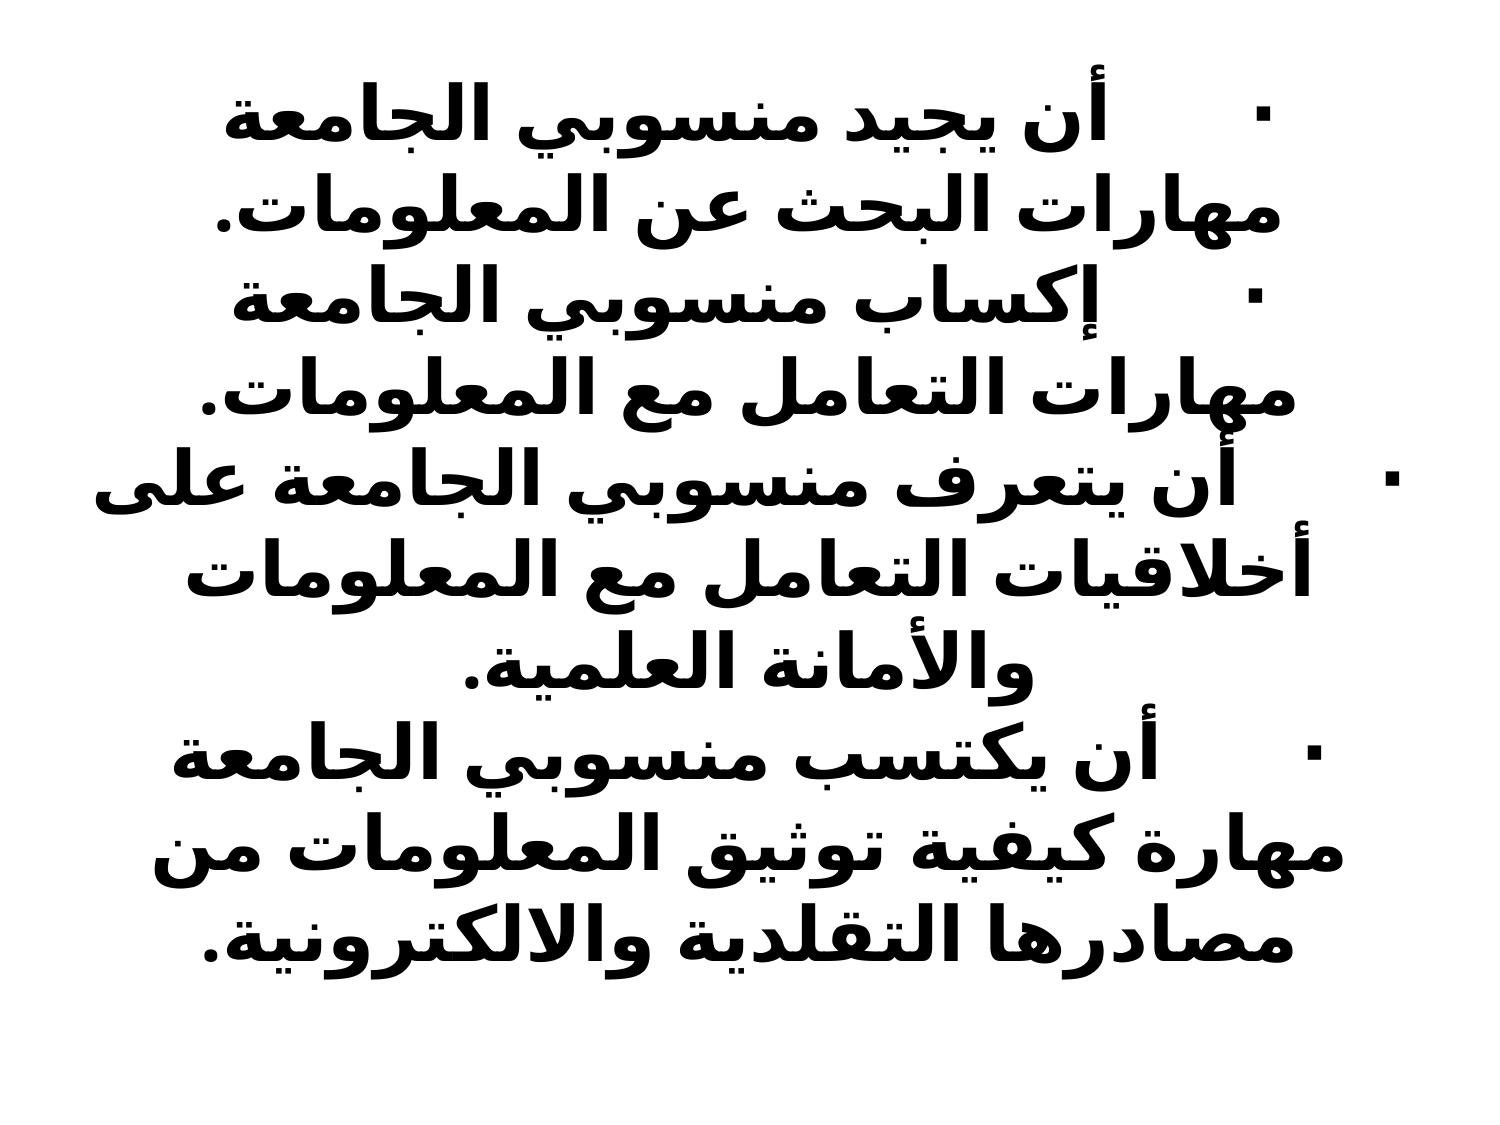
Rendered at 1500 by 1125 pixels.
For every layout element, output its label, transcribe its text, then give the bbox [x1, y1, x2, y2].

title · أن يجيد منسوبي الجامعة مهارات البحث عن المعلومات. · إكساب منسوبي الجامعة مهارات التعامل مع المعلومات. · أن يتعرف منسوبي الجامعة على أخلاقيات التعامل مع المعلومات والأمانة العلمية. · أن يكتسب منسوبي الجامعة مهارة كيفية توثيق المعلومات من مصادرها التقلدية والالكترونية. [75, 45, 1425, 1088]
